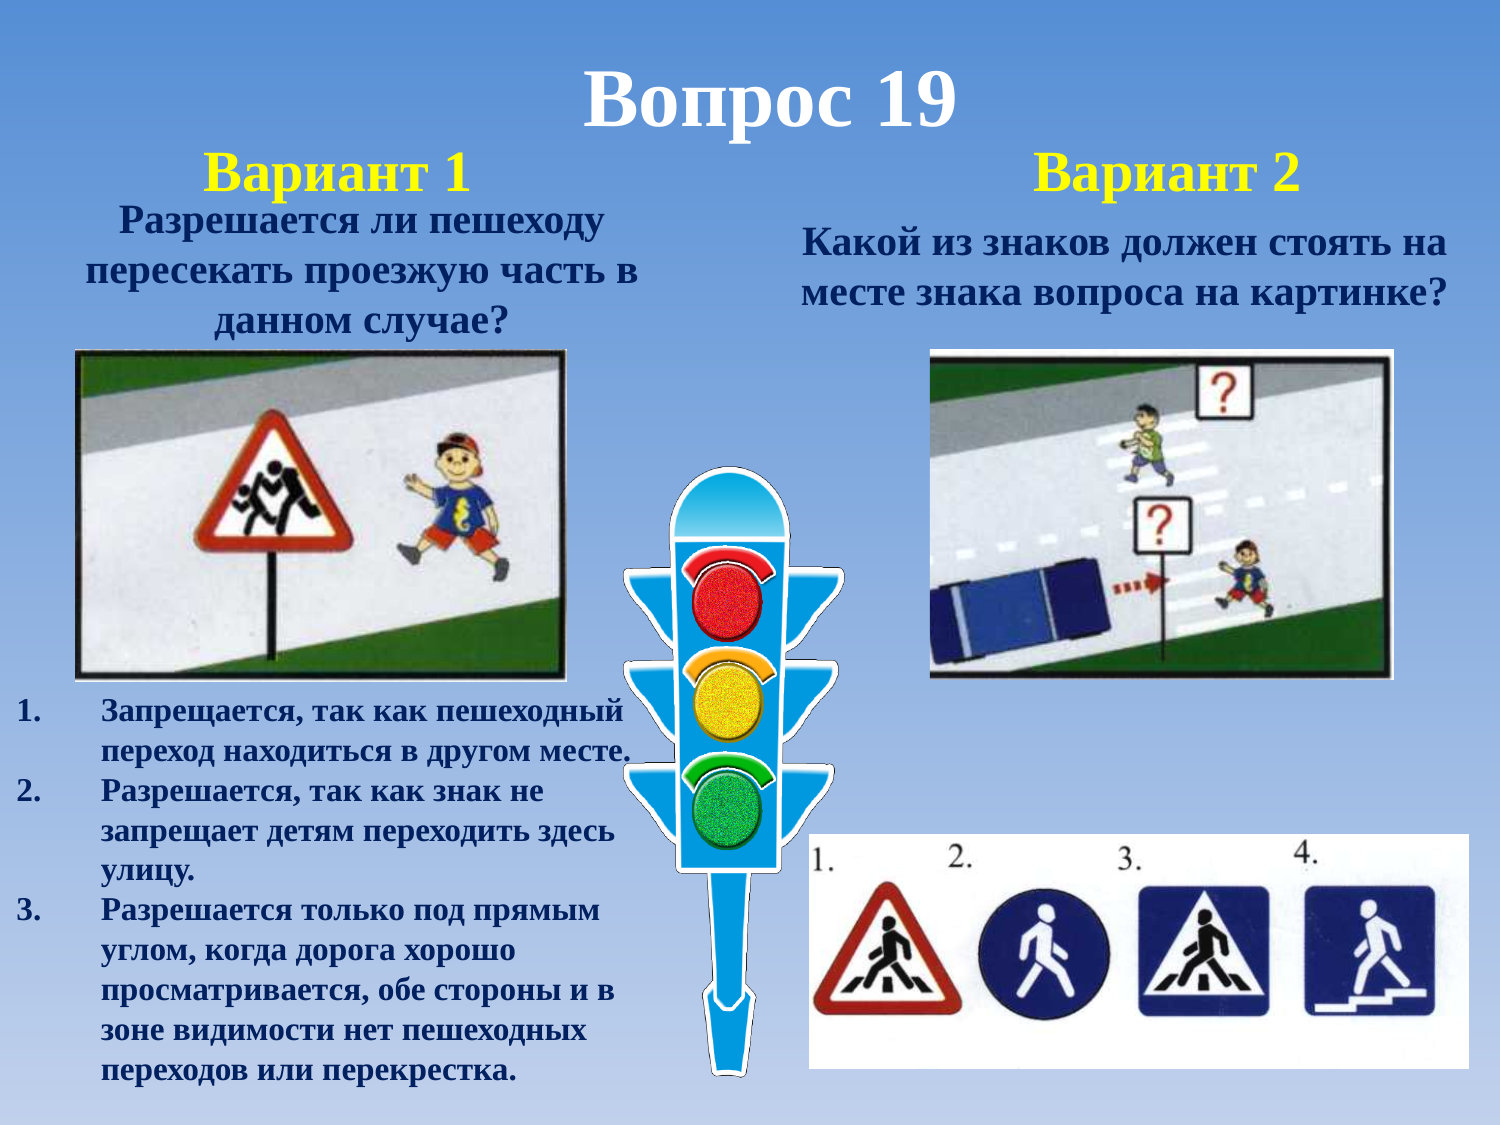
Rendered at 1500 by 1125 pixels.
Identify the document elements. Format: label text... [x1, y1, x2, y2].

text_box Вариант 1 [188, 125, 488, 211]
picture [75, 349, 567, 683]
text_box Какой из знаков должен стоять на месте знака вопроса на картинке? [749, 206, 1500, 322]
text_box Вариант 2 [1018, 125, 1318, 206]
picture [605, 393, 1470, 1115]
picture [929, 349, 1395, 681]
text_box Разрешается ли пешеходу пересекать проезжую часть в данном случае? [1, 184, 723, 350]
text_box Запрещается, так как пешеходный переход находиться в другом месте. Разрешается, так как знак не запрещает детям переходить здесь улицу. Разрешается только под прямым углом, когда дорога хорошо просматривается, обе стороны и в зоне видимости нет пешеходных переходов или перекрестка. [1, 680, 600, 1095]
text_box Вопрос 19 [568, 36, 973, 151]
